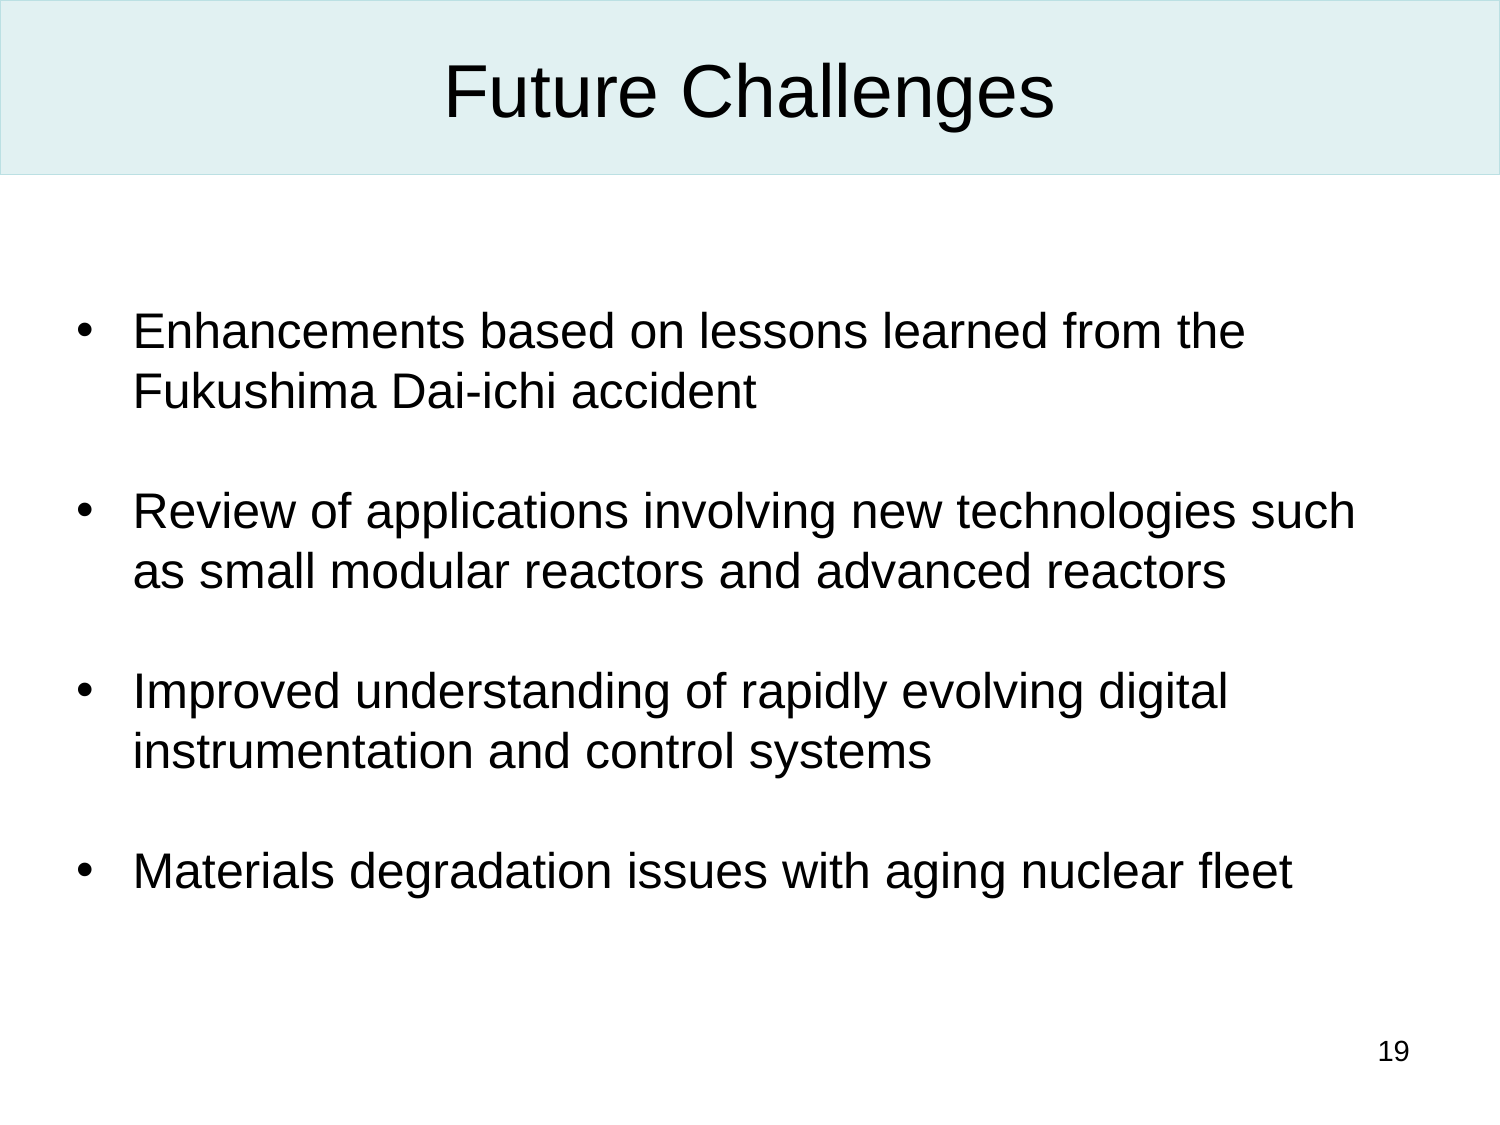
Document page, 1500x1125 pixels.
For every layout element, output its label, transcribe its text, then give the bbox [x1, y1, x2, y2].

title Future Challenges [0, 0, 1500, 175]
text_box Enhancements based on lessons learned from the Fukushima Dai-ichi accident Review of applications involving new technologies such as small modular reactors and advanced reactors Improved understanding of rapidly evolving digital instrumentation and control systems Materials degradation issues with aging nuclear fleet [61, 291, 1437, 907]
slide_number 19 [1074, 1024, 1425, 1103]
